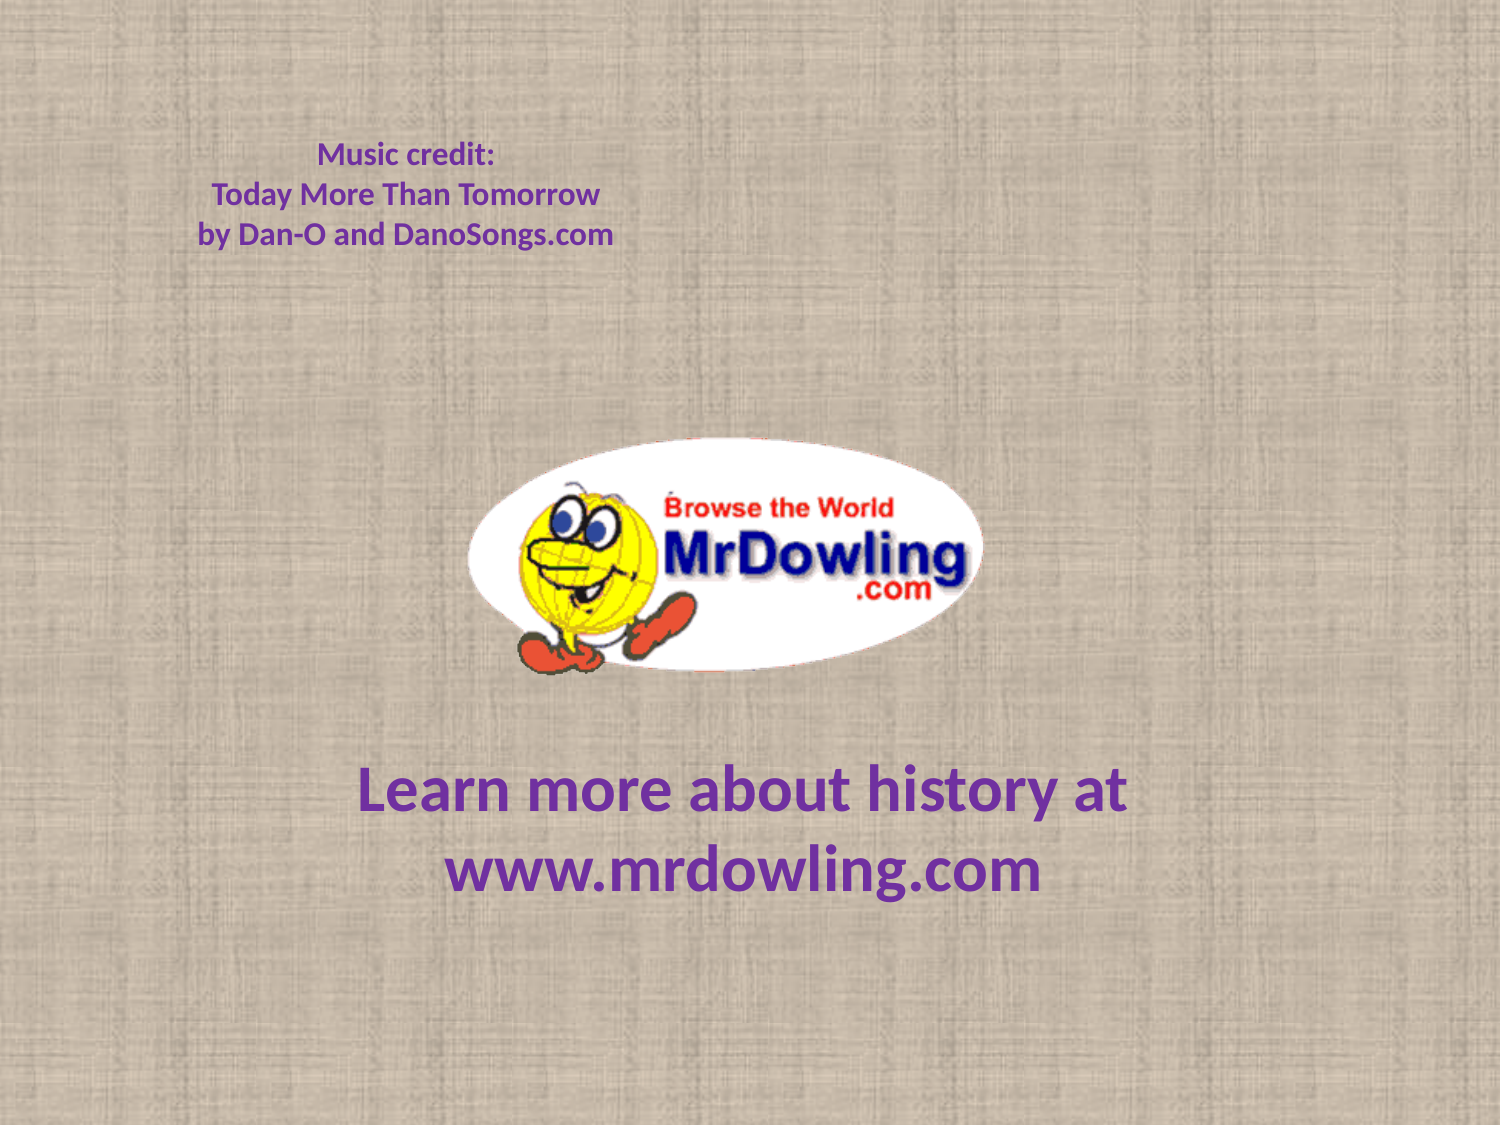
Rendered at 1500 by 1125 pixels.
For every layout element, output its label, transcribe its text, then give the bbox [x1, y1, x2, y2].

text_box Music credit: Today More Than Tomorrow by Dan-O and DanoSongs.com [62, 124, 750, 260]
text_box Learn more about history at www.mrdowling.com [50, 737, 1438, 913]
picture [424, 424, 1065, 693]
